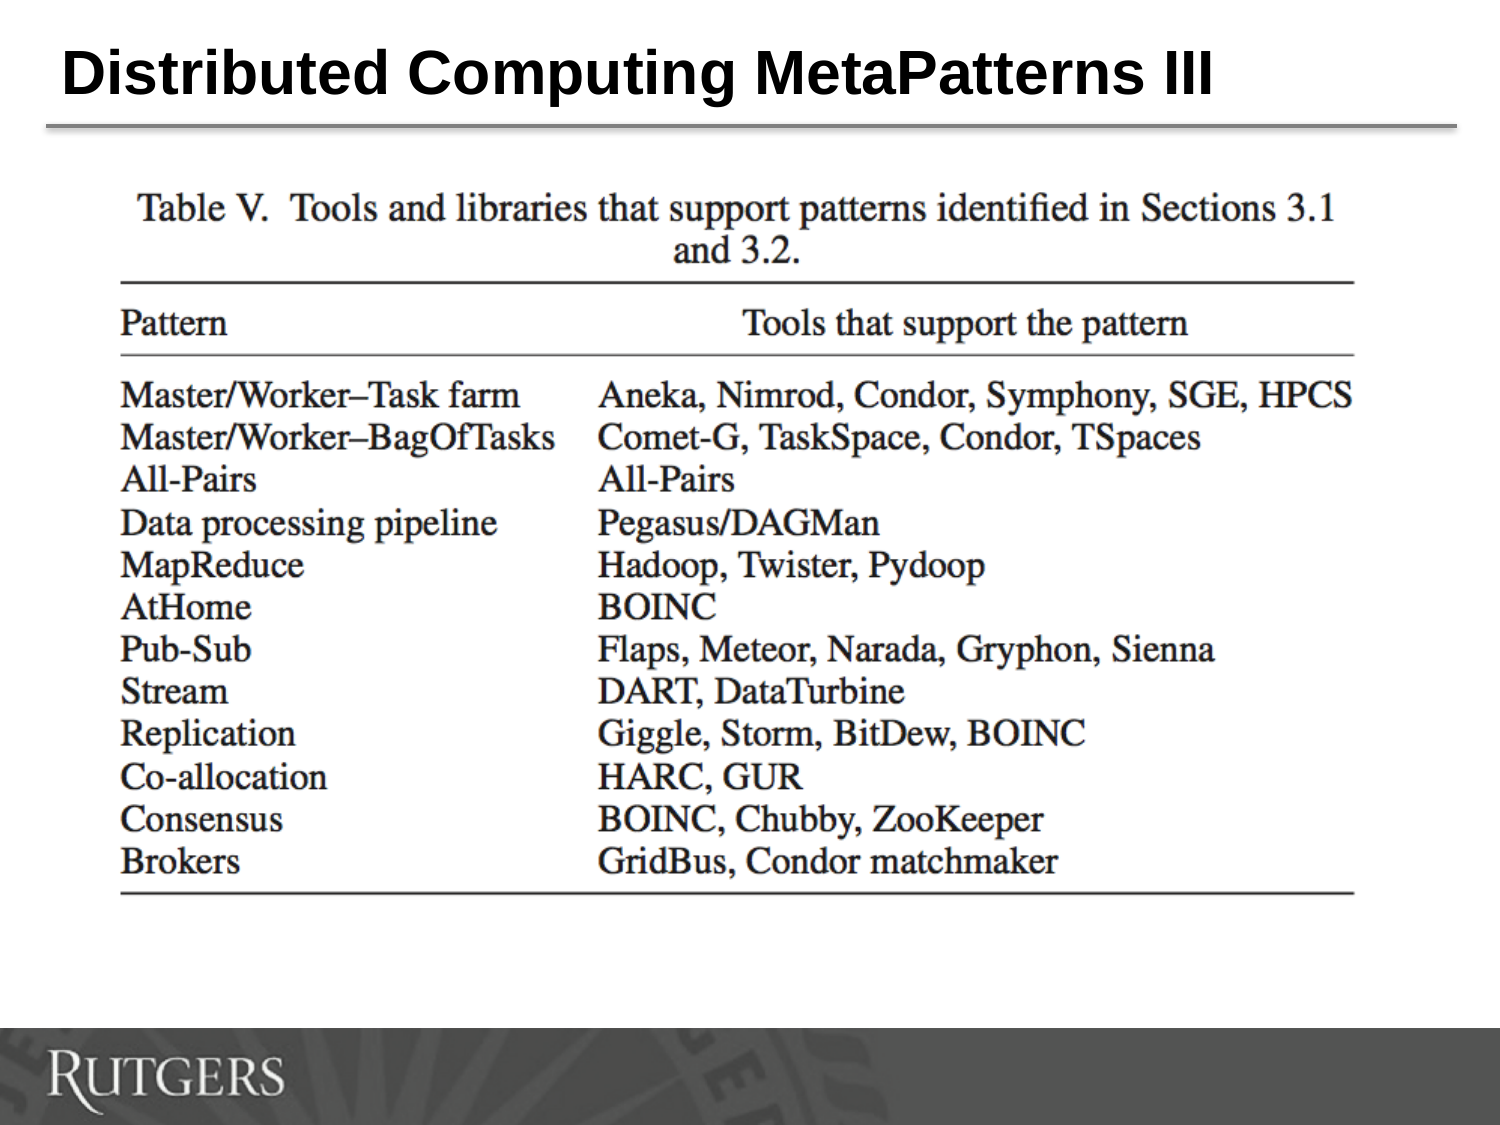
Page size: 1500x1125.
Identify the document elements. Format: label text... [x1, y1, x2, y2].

title Distributed Computing MetaPatterns III [46, 12, 1457, 126]
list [46, 149, 1457, 994]
picture [0, 1027, 1500, 1125]
